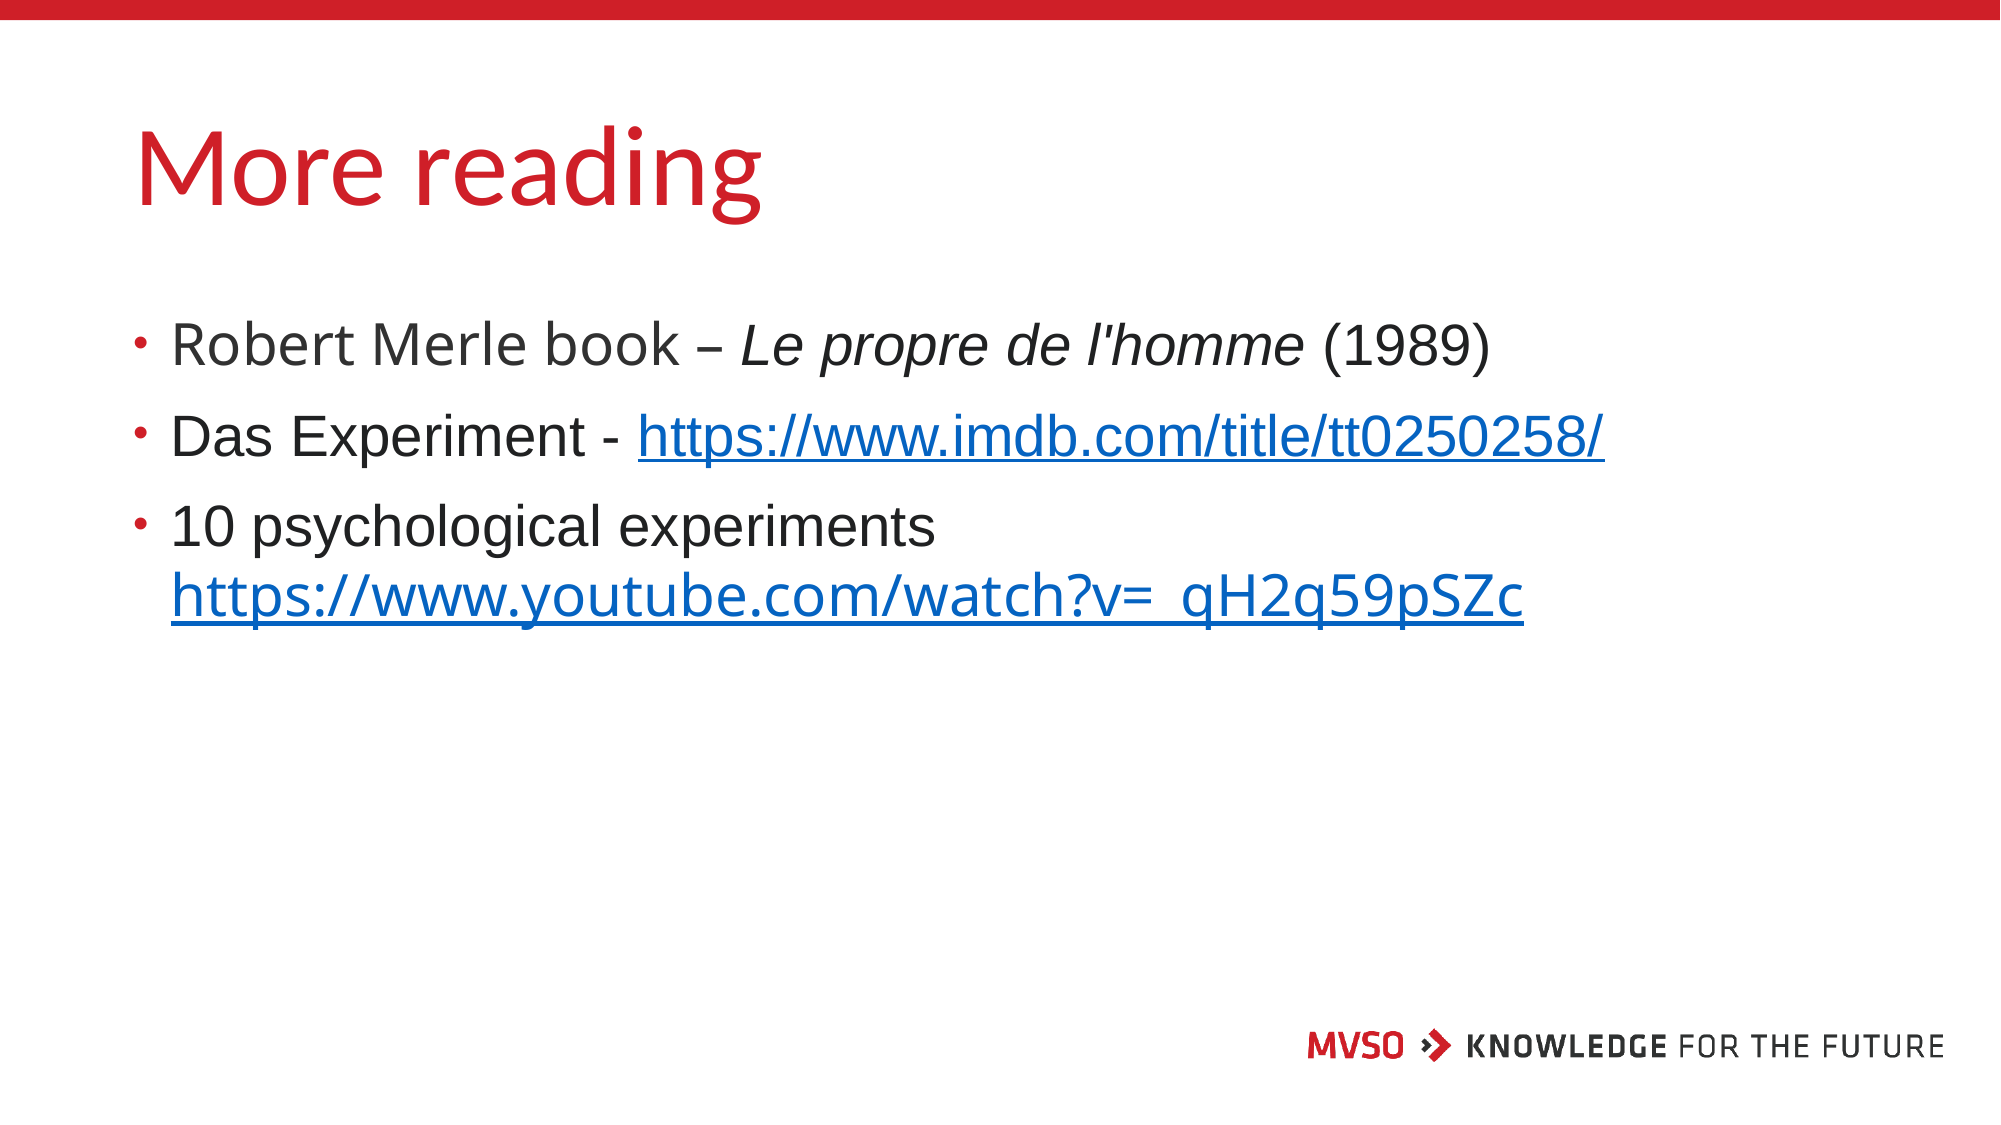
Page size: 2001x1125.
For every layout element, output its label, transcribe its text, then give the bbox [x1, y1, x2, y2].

title More reading [118, 59, 1882, 278]
picture [1308, 1028, 1943, 1062]
list Robert Merle book – Le propre de l'homme (1989) Das Experiment - https://www.imdb.com/title/tt0250258/ 10 psychological experiments https://www.youtube.com/watch?v=_qH2q59pSZc [118, 299, 1882, 969]
